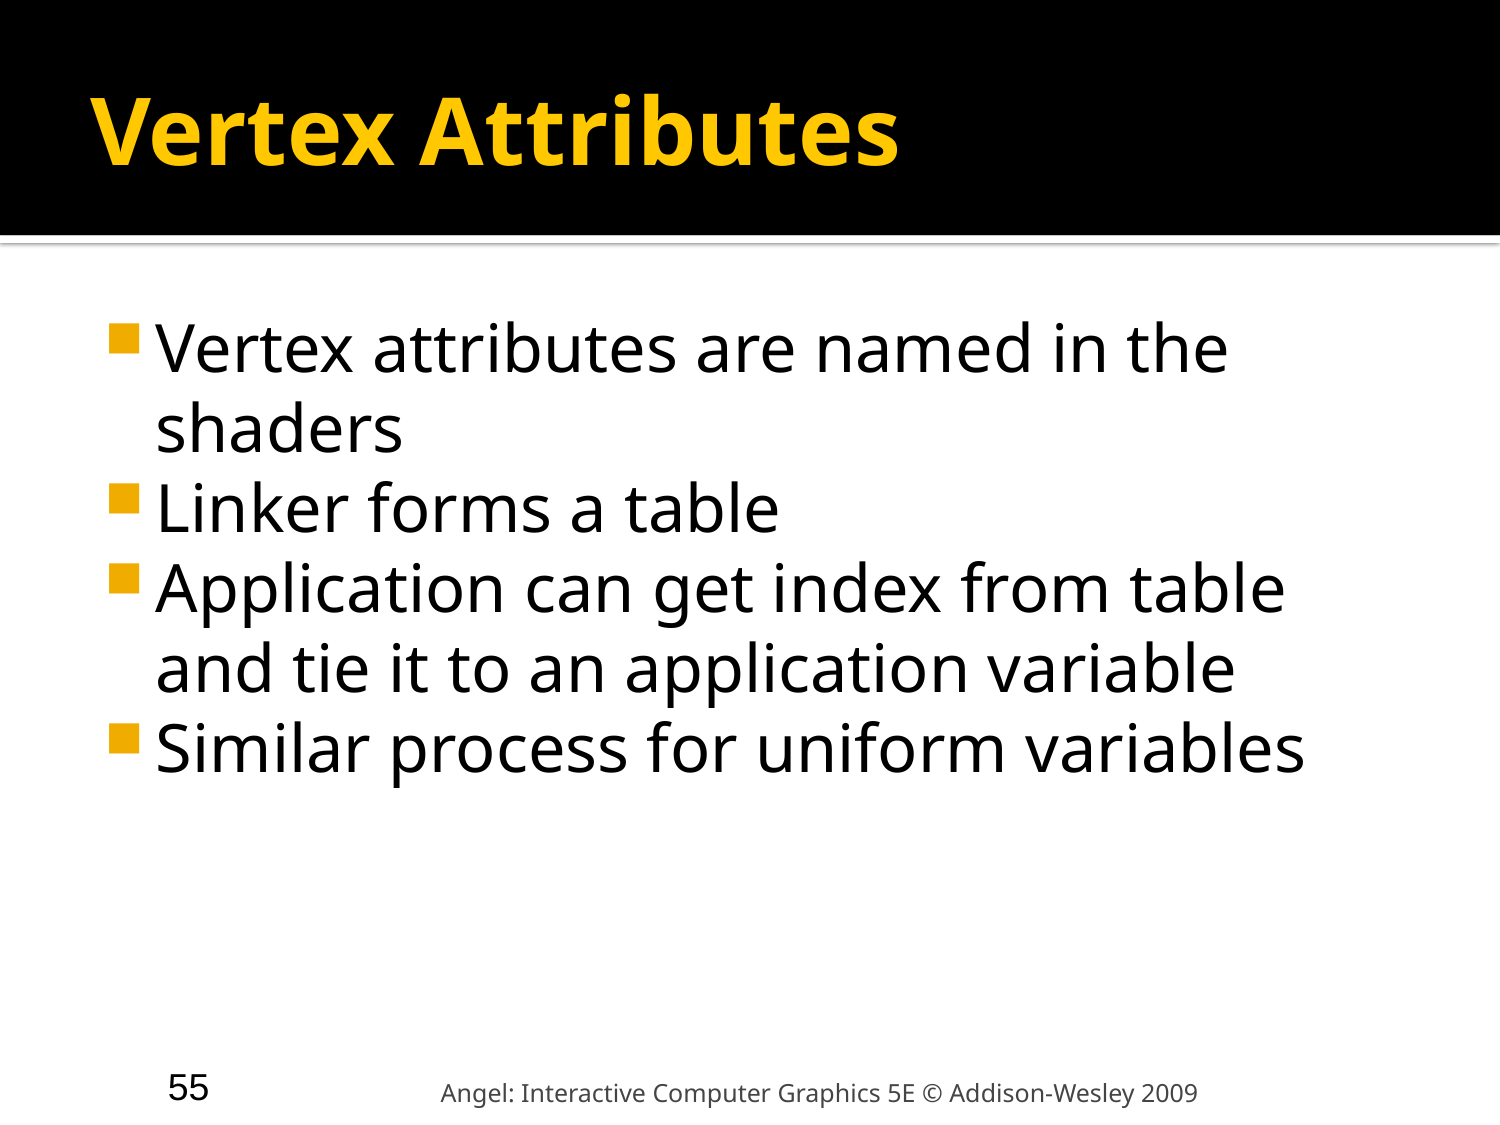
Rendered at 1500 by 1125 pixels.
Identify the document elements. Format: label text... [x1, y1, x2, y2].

title Vertex Attributes [75, 25, 1425, 231]
slide_number 55 [75, 1062, 425, 1108]
list Vertex attributes are named in the shaders Linker forms a table Application can get index from table and tie it to an application variable Similar process for uniform variables [75, 291, 1425, 1050]
footer Angel: Interactive Computer Graphics 5E © Addison-Wesley 2009 [433, 1062, 1337, 1108]
